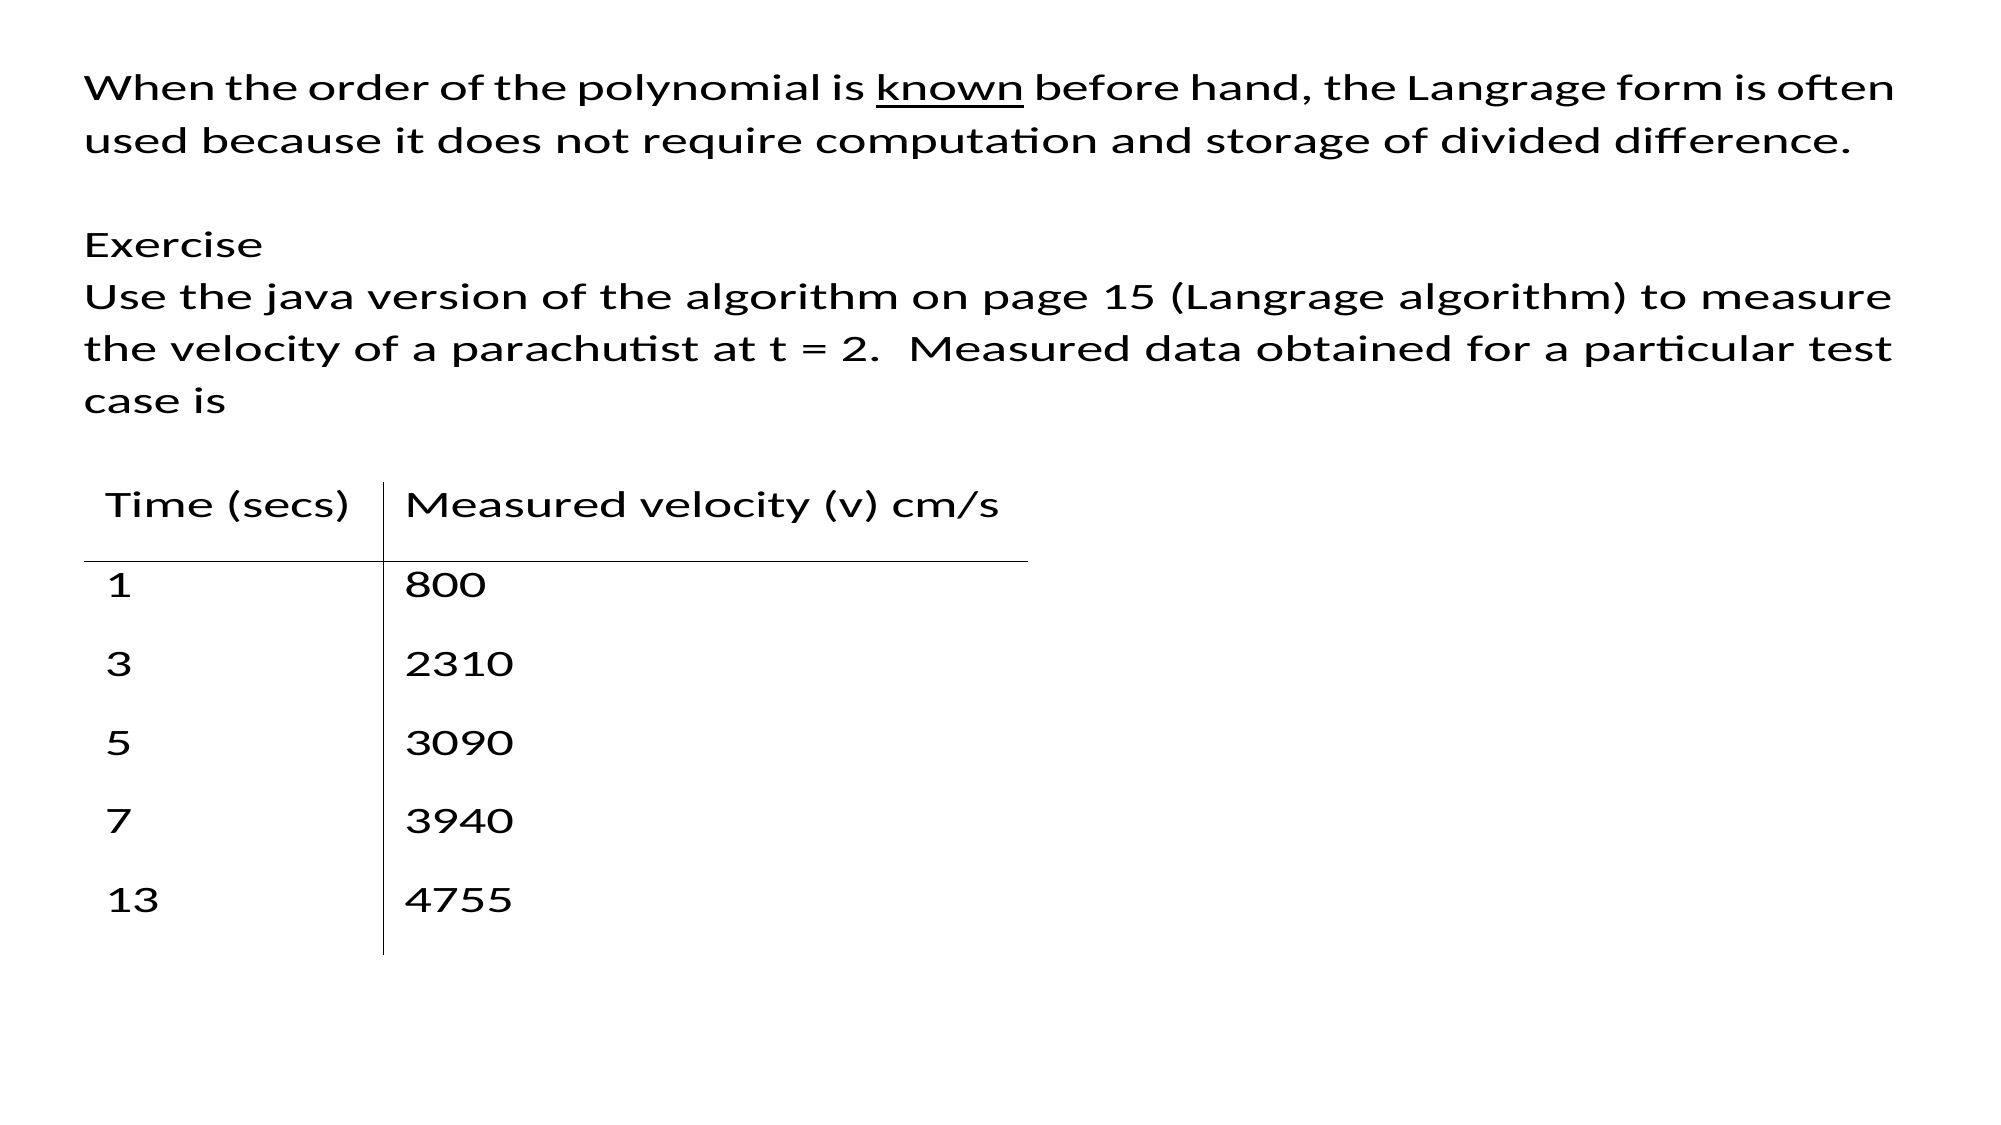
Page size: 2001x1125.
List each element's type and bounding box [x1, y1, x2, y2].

list [83, 65, 1902, 1024]
